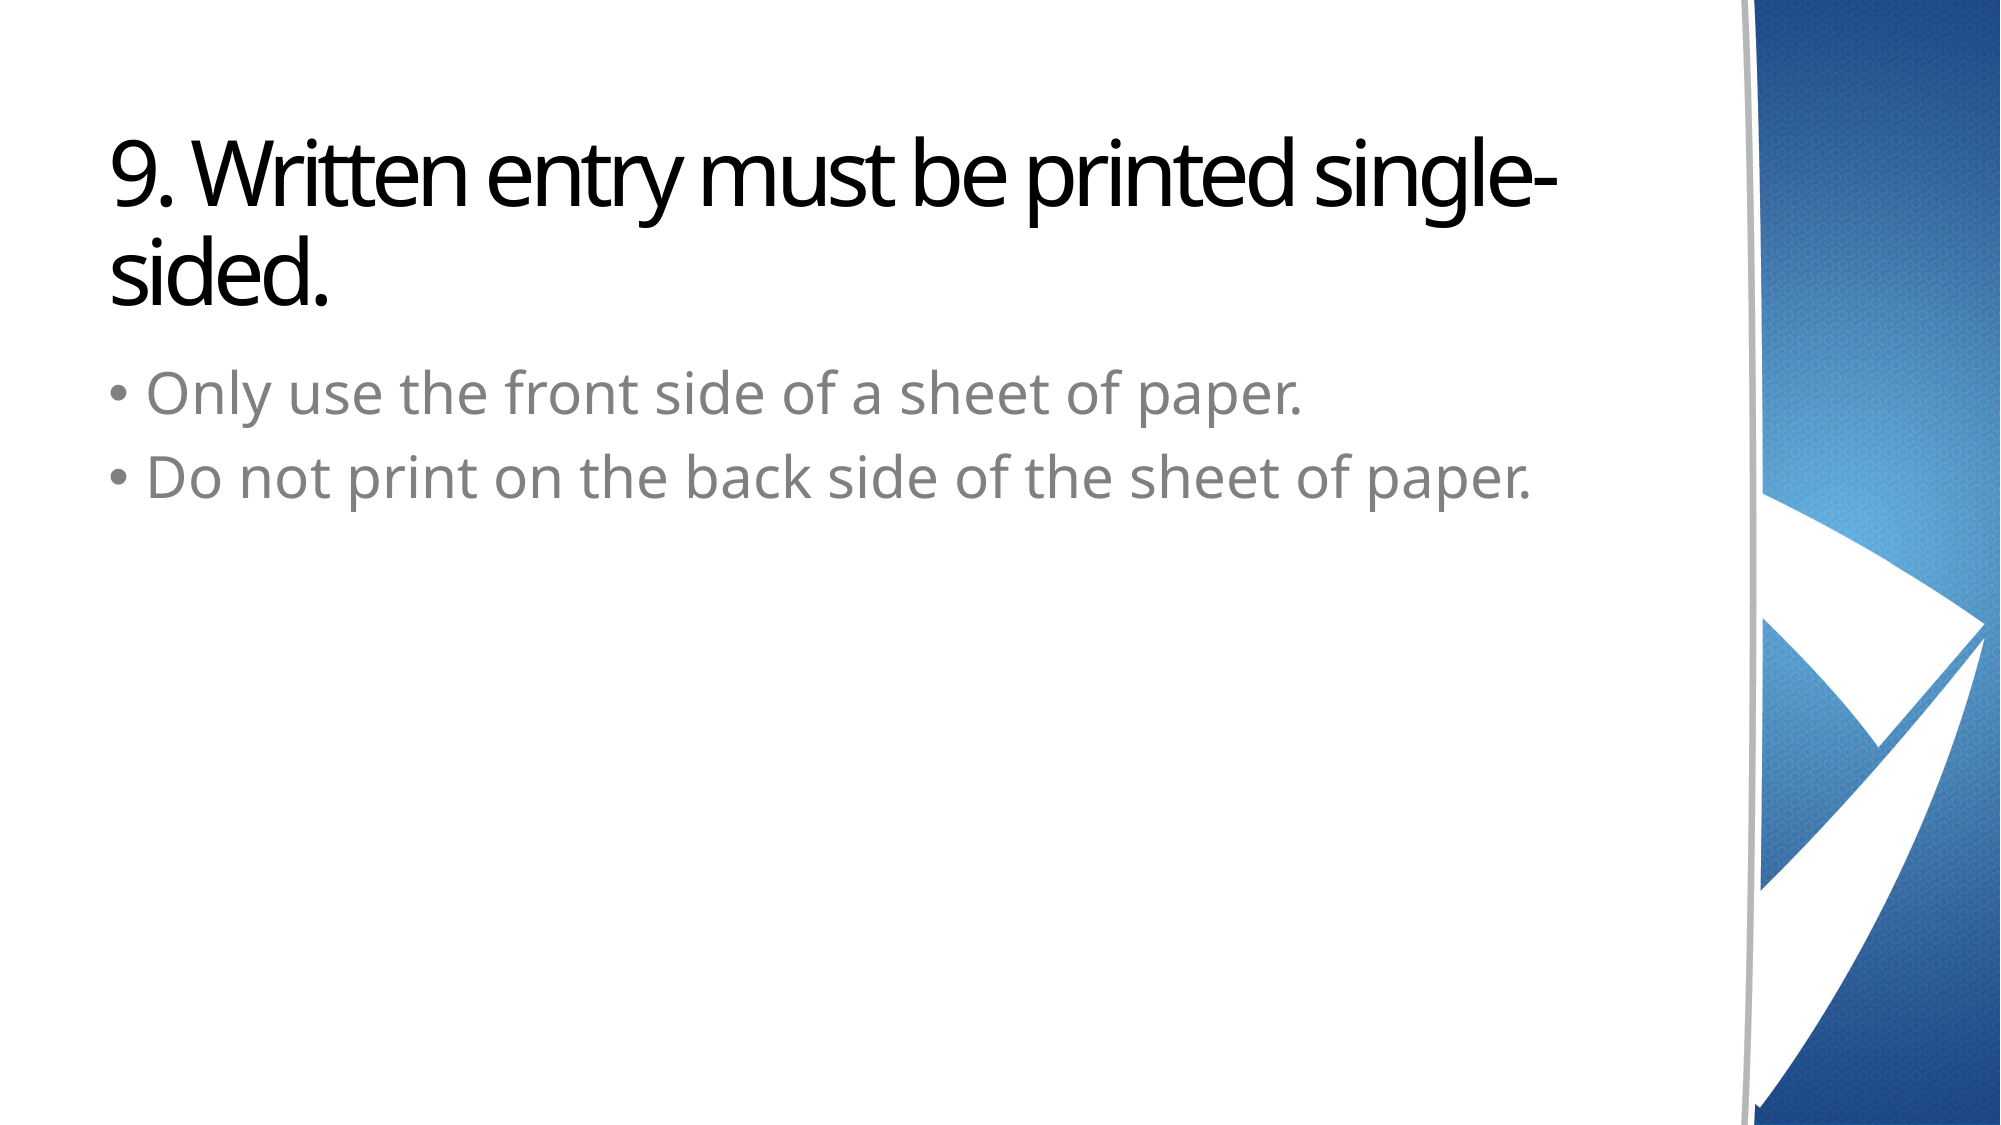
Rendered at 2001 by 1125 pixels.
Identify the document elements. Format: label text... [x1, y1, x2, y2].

list Only use the front side of a sheet of paper. Do not print on the back side of the sheet of paper. [93, 356, 1664, 978]
title 9. Written entry must be printed single-sided. [93, 117, 1664, 335]
picture [0, 0, 2000, 1125]
